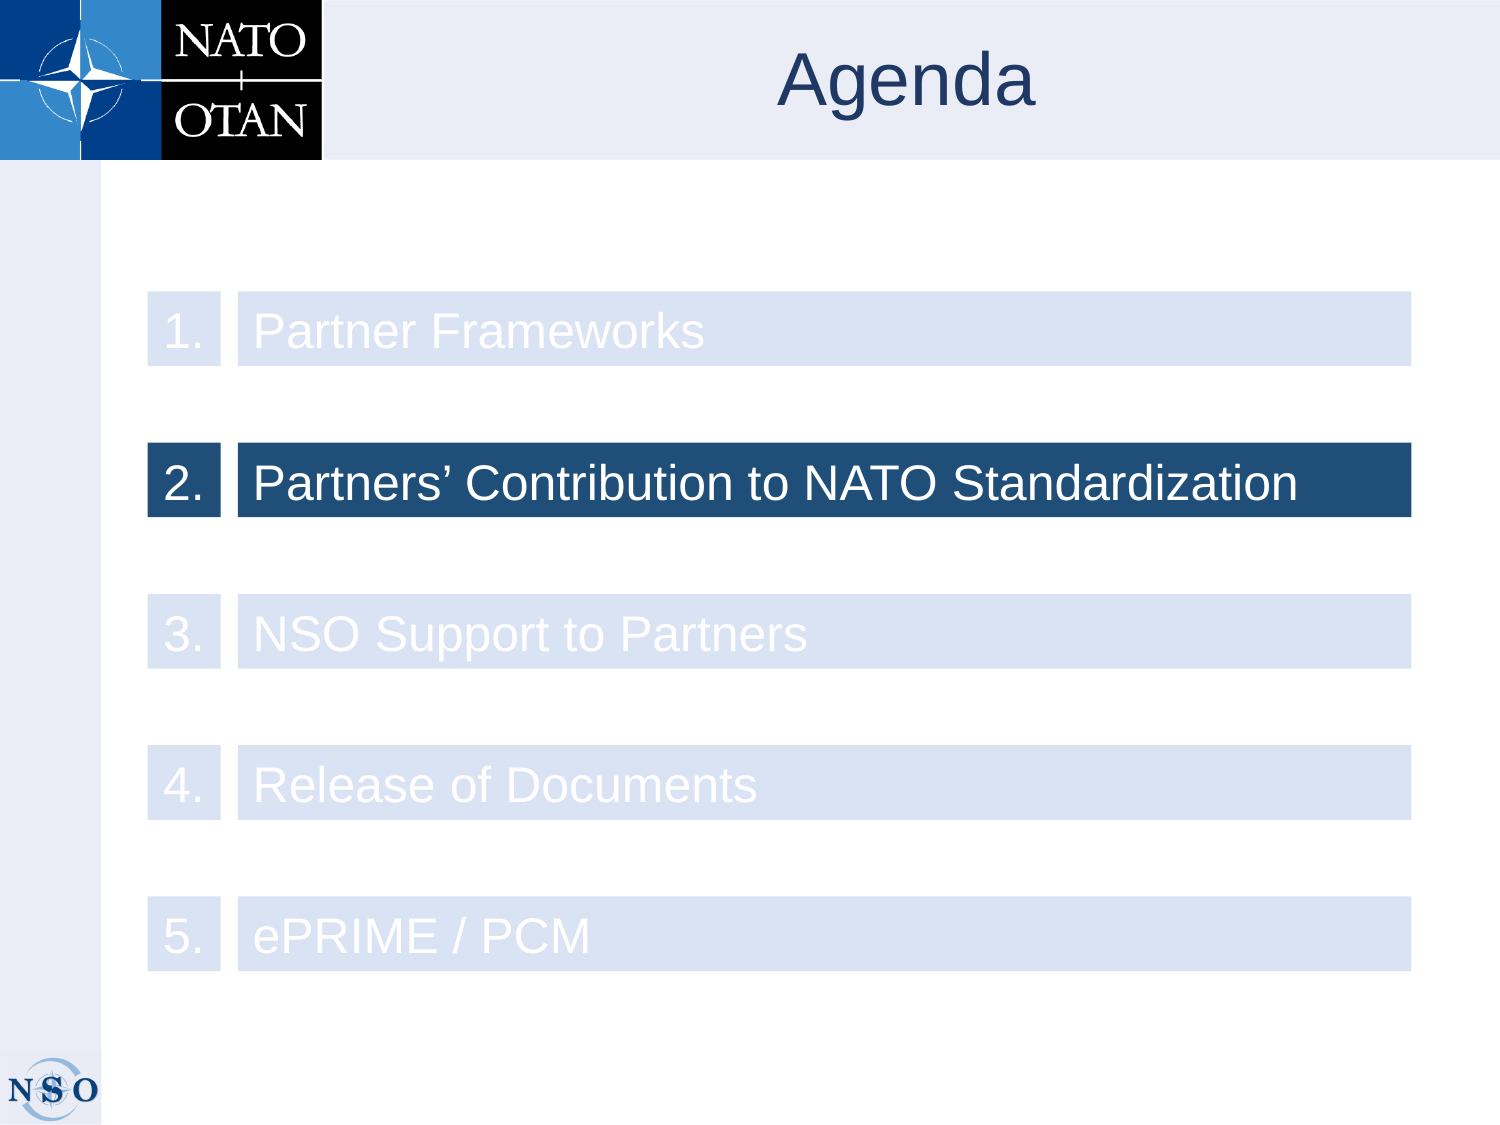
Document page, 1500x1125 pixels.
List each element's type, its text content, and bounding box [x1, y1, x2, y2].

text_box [147, 744, 1412, 821]
picture [0, 0, 324, 160]
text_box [147, 441, 1412, 518]
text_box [147, 593, 1412, 670]
text_box Agenda [312, 2, 1500, 161]
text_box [147, 290, 1412, 367]
picture [1, 1052, 102, 1124]
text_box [147, 895, 1412, 972]
